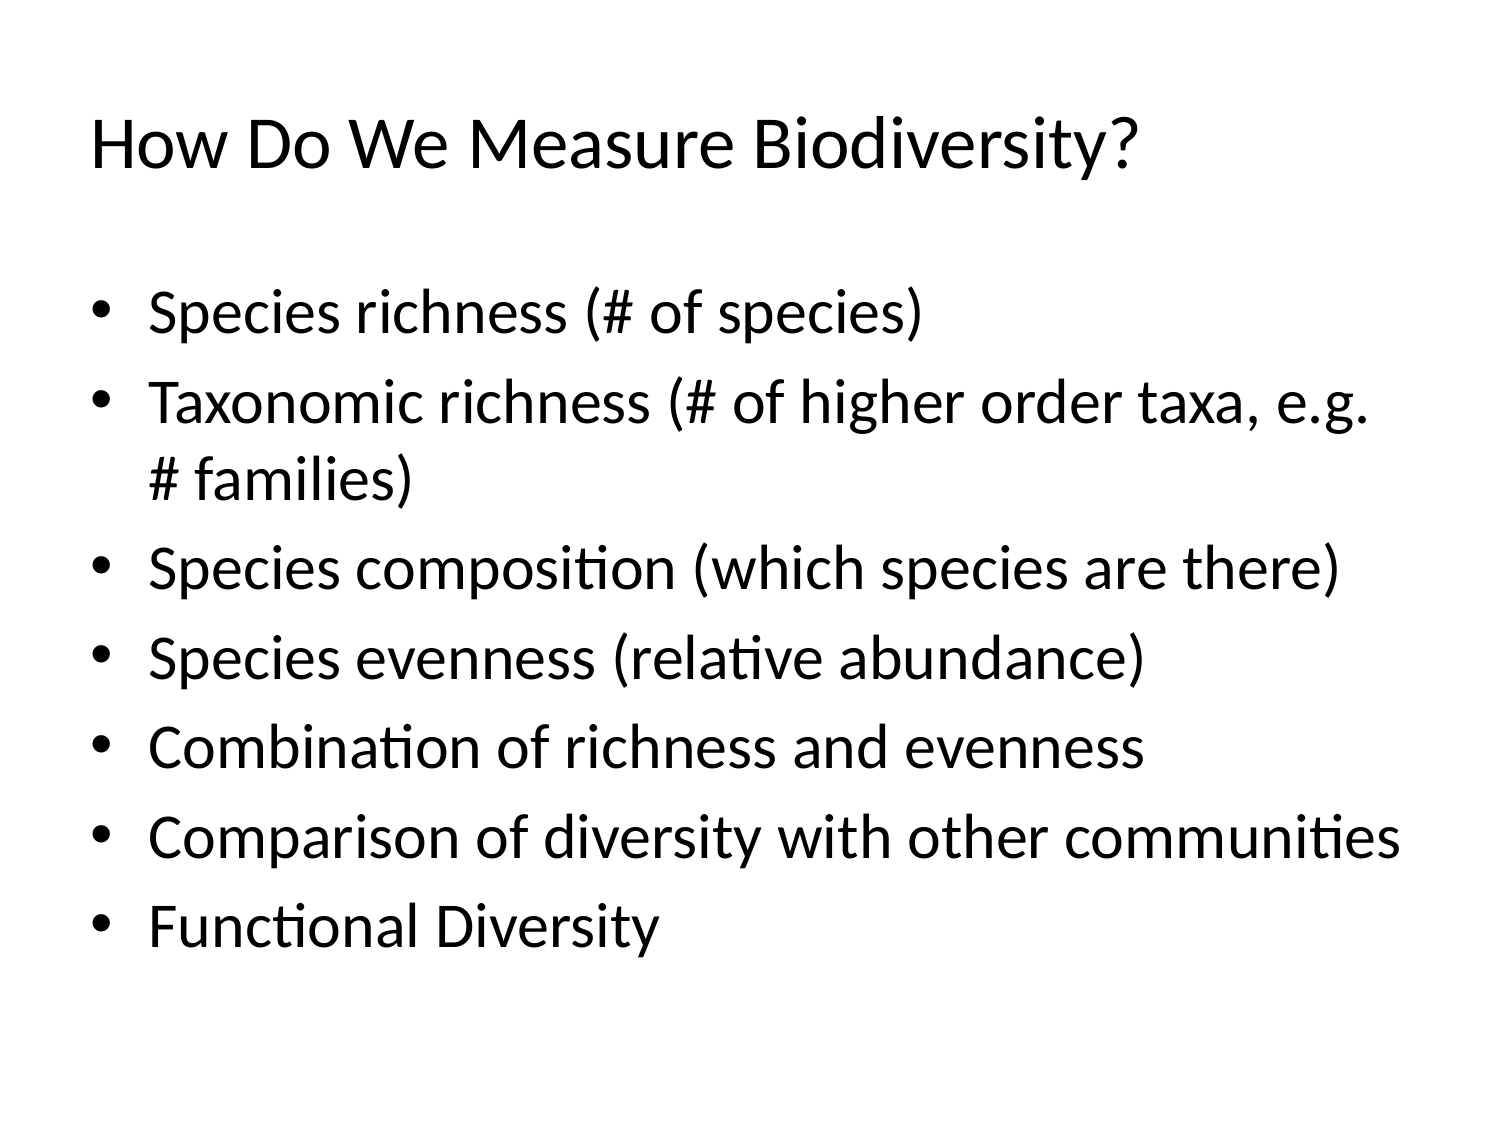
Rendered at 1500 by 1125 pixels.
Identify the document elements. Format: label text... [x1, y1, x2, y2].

list Species richness (# of species) Taxonomic richness (# of higher order taxa, e.g. # families) Species composition (which species are there) Species evenness (relative abundance) Combination of richness and evenness Comparison of diversity with other communities Functional Diversity [75, 262, 1425, 1005]
title How Do We Measure Biodiversity? [75, 45, 1425, 233]
